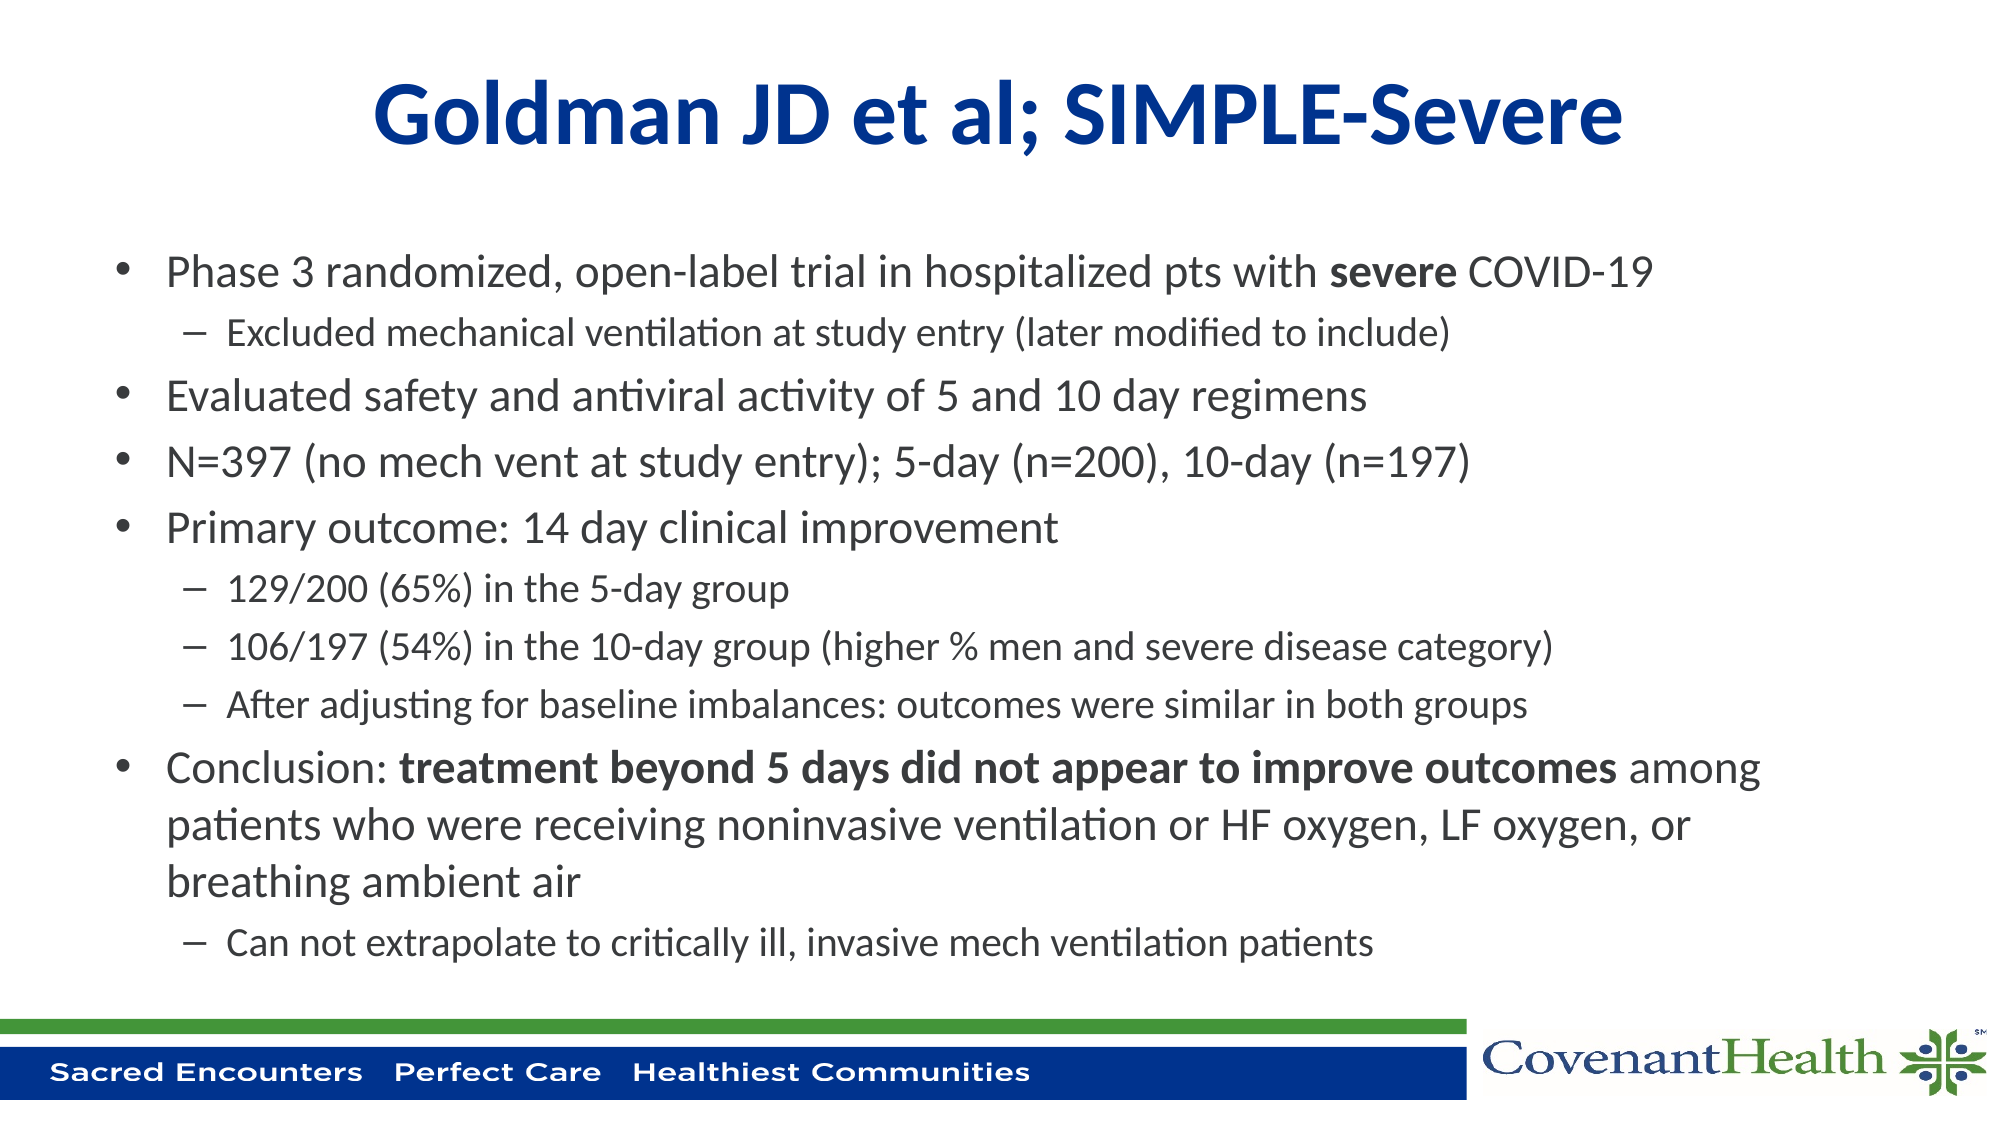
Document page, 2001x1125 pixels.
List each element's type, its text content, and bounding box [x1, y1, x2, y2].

title Goldman JD et al; SIMPLE-Severe [99, 45, 1900, 232]
picture [1483, 1029, 1987, 1096]
list Phase 3 randomized, open-label trial in hospitalized pts with severe COVID-19 Excluded mechanical ventilation at study entry (later modified to include) Evaluated safety and antiviral activity of 5 and 10 day regimens N=397 (no mech vent at study entry); 5-day (n=200), 10-day (n=197) Primary outcome: 14 day clinical improvement 129/200 (65%) in the 5-day group 106/197 (54%) in the 10-day group (higher % men and severe disease category) After adjusting for baseline imbalances: outcomes were similar in both groups Conclusion: treatment beyond 5 days did not appear to improve outcomes among patients who were receiving noninvasive ventilation or HF oxygen, LF oxygen, or breathing ambient air Can not extrapolate to critically ill, invasive mech ventilation patients [99, 232, 1900, 975]
picture [50, 1062, 1029, 1081]
